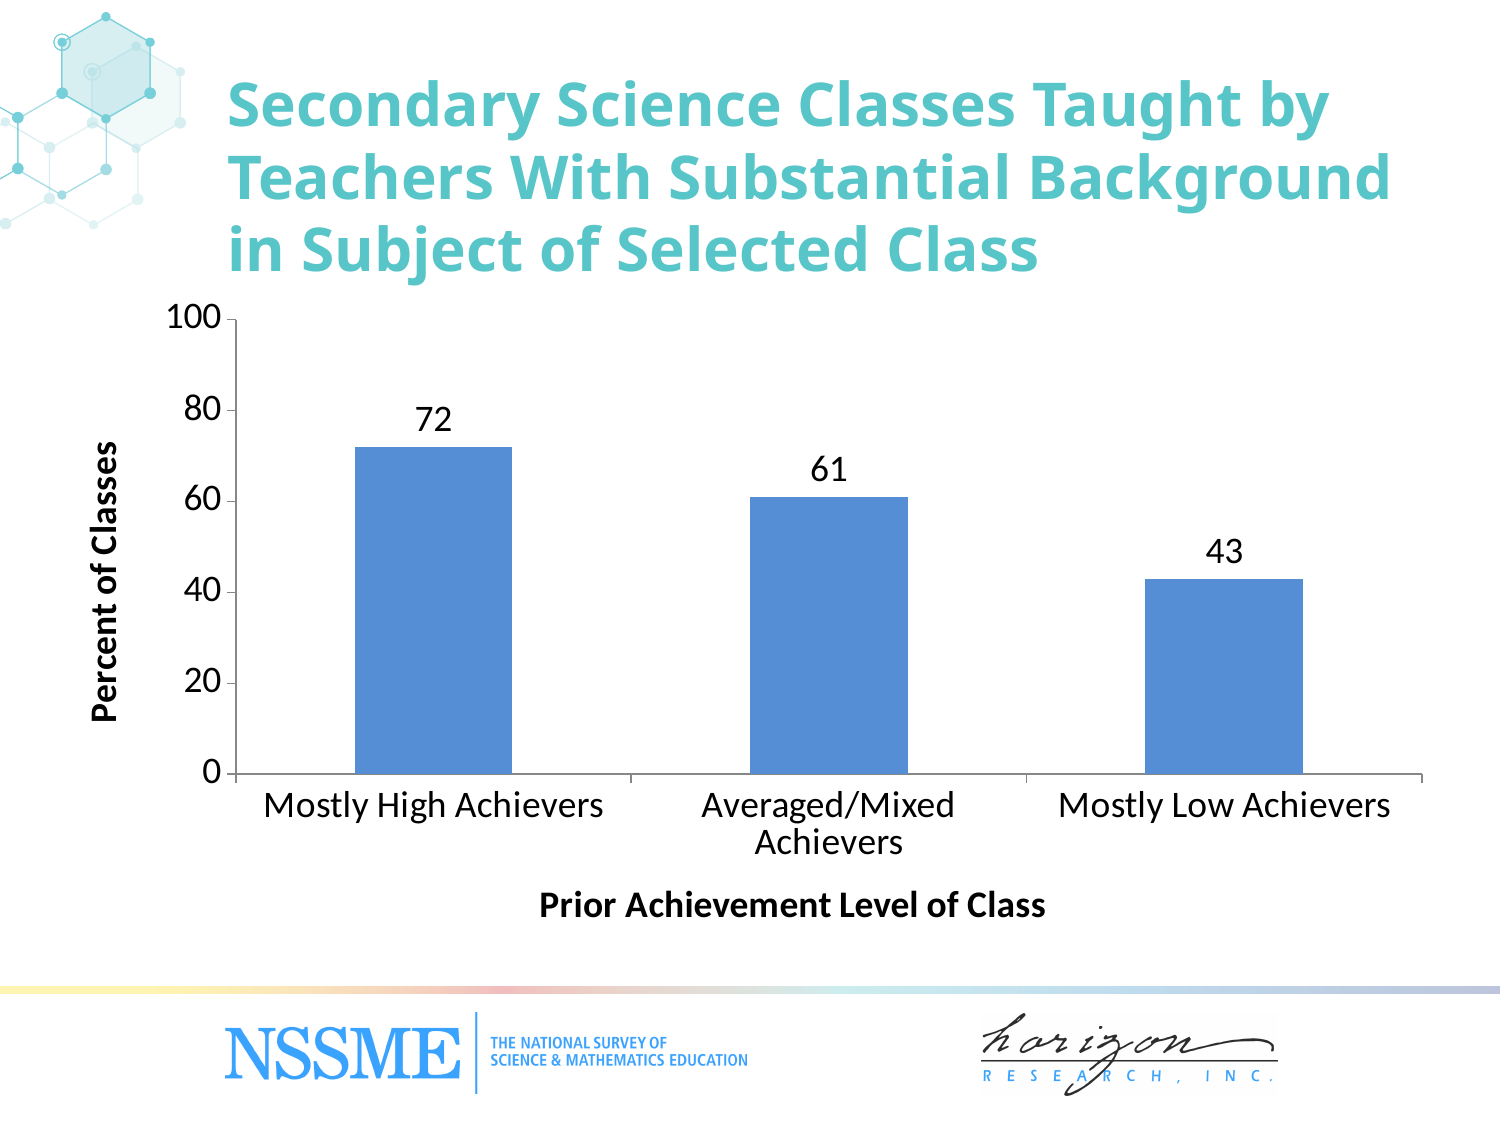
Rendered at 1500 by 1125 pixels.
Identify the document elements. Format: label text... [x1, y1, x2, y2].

text_box Secondary Science Classes Taught by Teachers With Substantial Background in Subject of Selected Class [212, 45, 1425, 233]
chart [49, 287, 1451, 963]
picture [0, 0, 1500, 1125]
